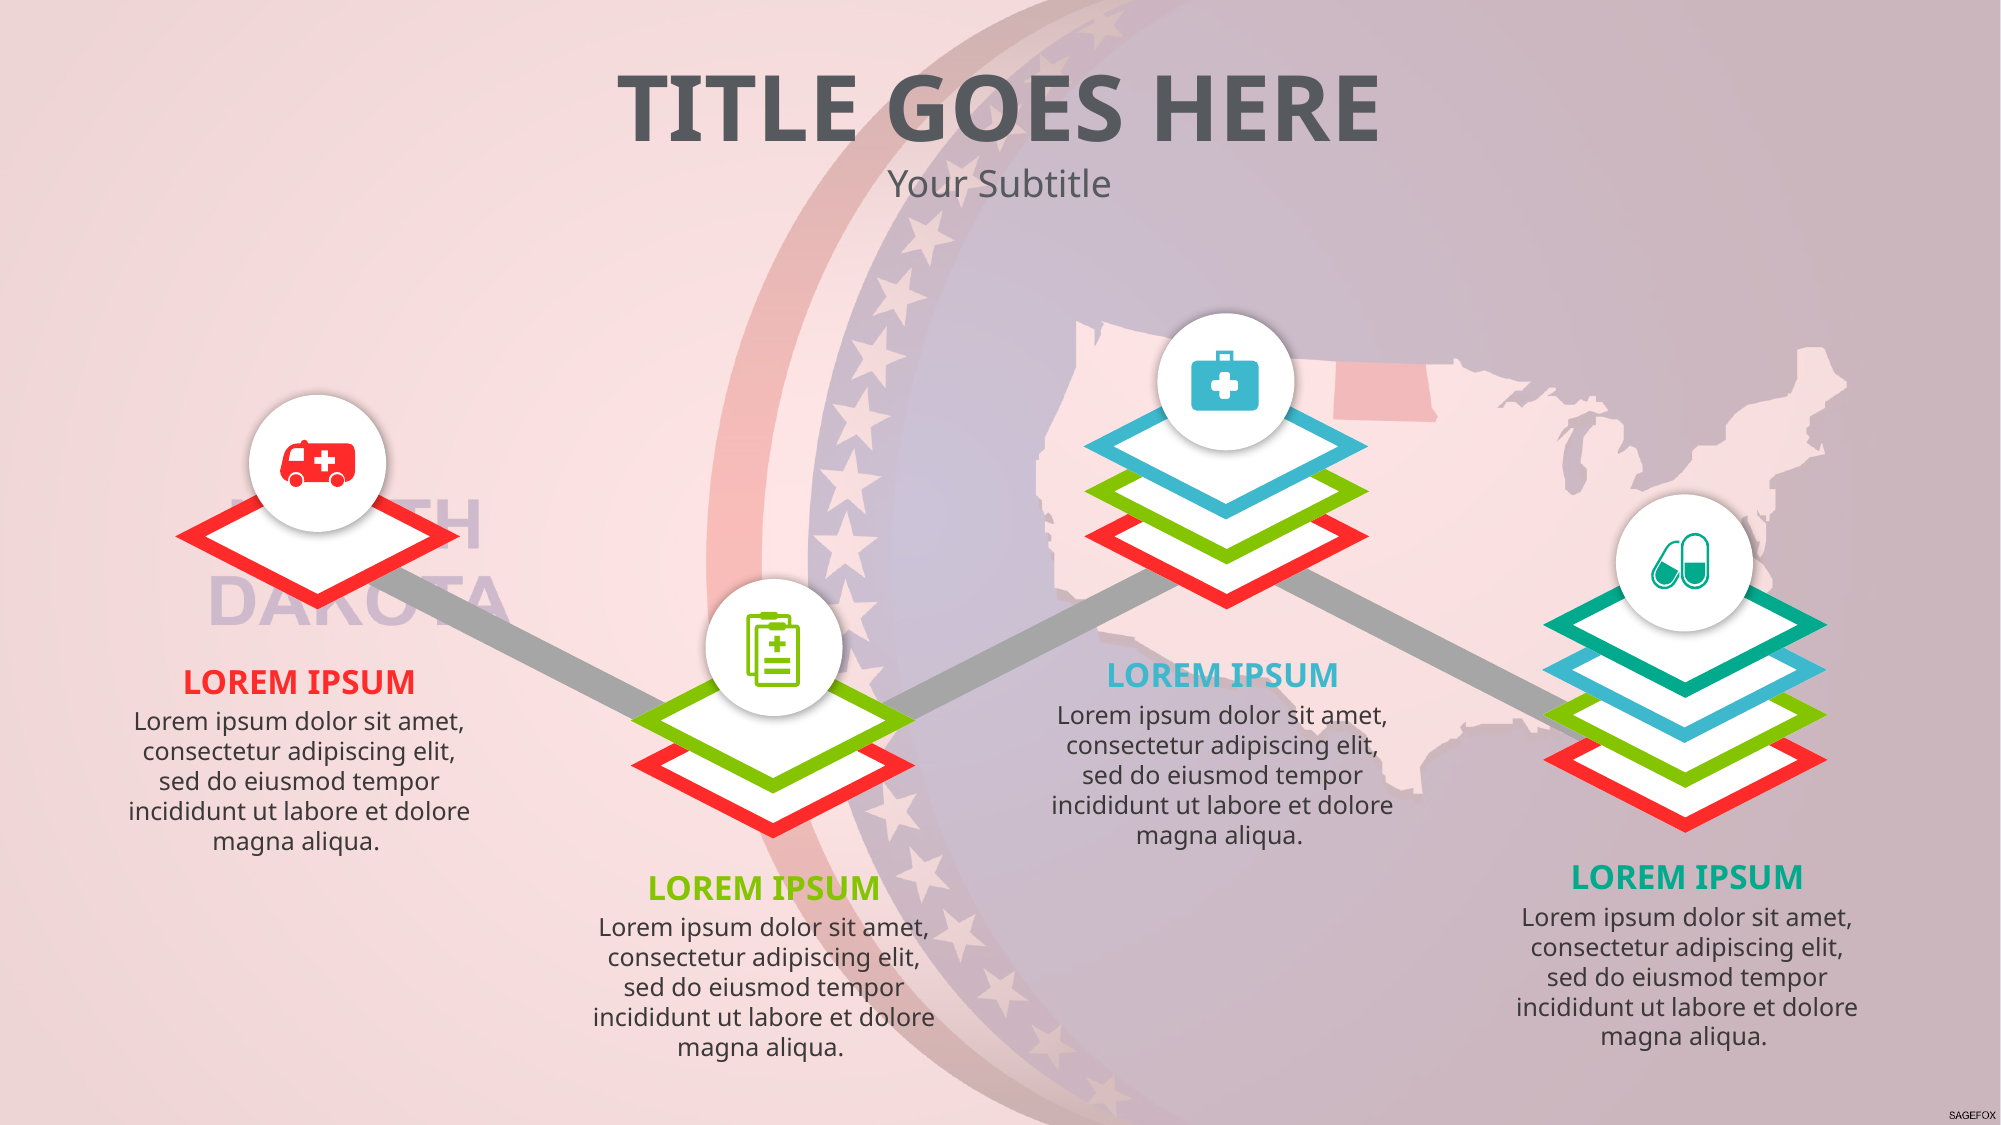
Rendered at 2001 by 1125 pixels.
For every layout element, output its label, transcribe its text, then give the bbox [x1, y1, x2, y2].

text_box LOREM IPSUM Lorem ipsum dolor sit amet, consectetur adipiscing elit, sed do eiusmod tempor incididunt ut labore et dolore magna aliqua. [1500, 848, 1875, 1059]
text_box LOREM IPSUM Lorem ipsum dolor sit amet, consectetur adipiscing elit, sed do eiusmod tempor incididunt ut labore et dolore magna aliqua. [1035, 647, 1411, 857]
text_box LOREM IPSUM Lorem ipsum dolor sit amet, consectetur adipiscing elit, sed do eiusmod tempor incididunt ut labore et dolore magna aliqua. [576, 859, 952, 1069]
text_box [1321, 599, 1541, 723]
text_box TITLE GOES HERE Your Subtitle [548, 42, 1452, 212]
text_box [416, 597, 630, 720]
text_box [916, 599, 1133, 721]
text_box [280, 439, 356, 487]
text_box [1084, 418, 1370, 565]
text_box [630, 794, 916, 839]
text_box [175, 463, 461, 610]
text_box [1541, 596, 1827, 743]
text_box [705, 578, 843, 647]
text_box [1542, 551, 1828, 698]
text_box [1542, 698, 1828, 788]
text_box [1542, 788, 1828, 833]
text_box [1649, 532, 1710, 591]
text_box [1191, 350, 1259, 373]
picture [1925, 0, 2001, 1125]
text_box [1083, 373, 1369, 520]
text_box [746, 611, 800, 687]
text_box [1157, 313, 1294, 373]
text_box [1084, 565, 1370, 610]
text_box LOREM IPSUM Lorem ipsum dolor sit amet, consectetur adipiscing elit, sed do eiusmod tempor incididunt ut labore et dolore magna aliqua. [112, 653, 488, 863]
text_box [1617, 494, 1752, 551]
text_box [249, 394, 387, 463]
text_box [630, 647, 916, 794]
